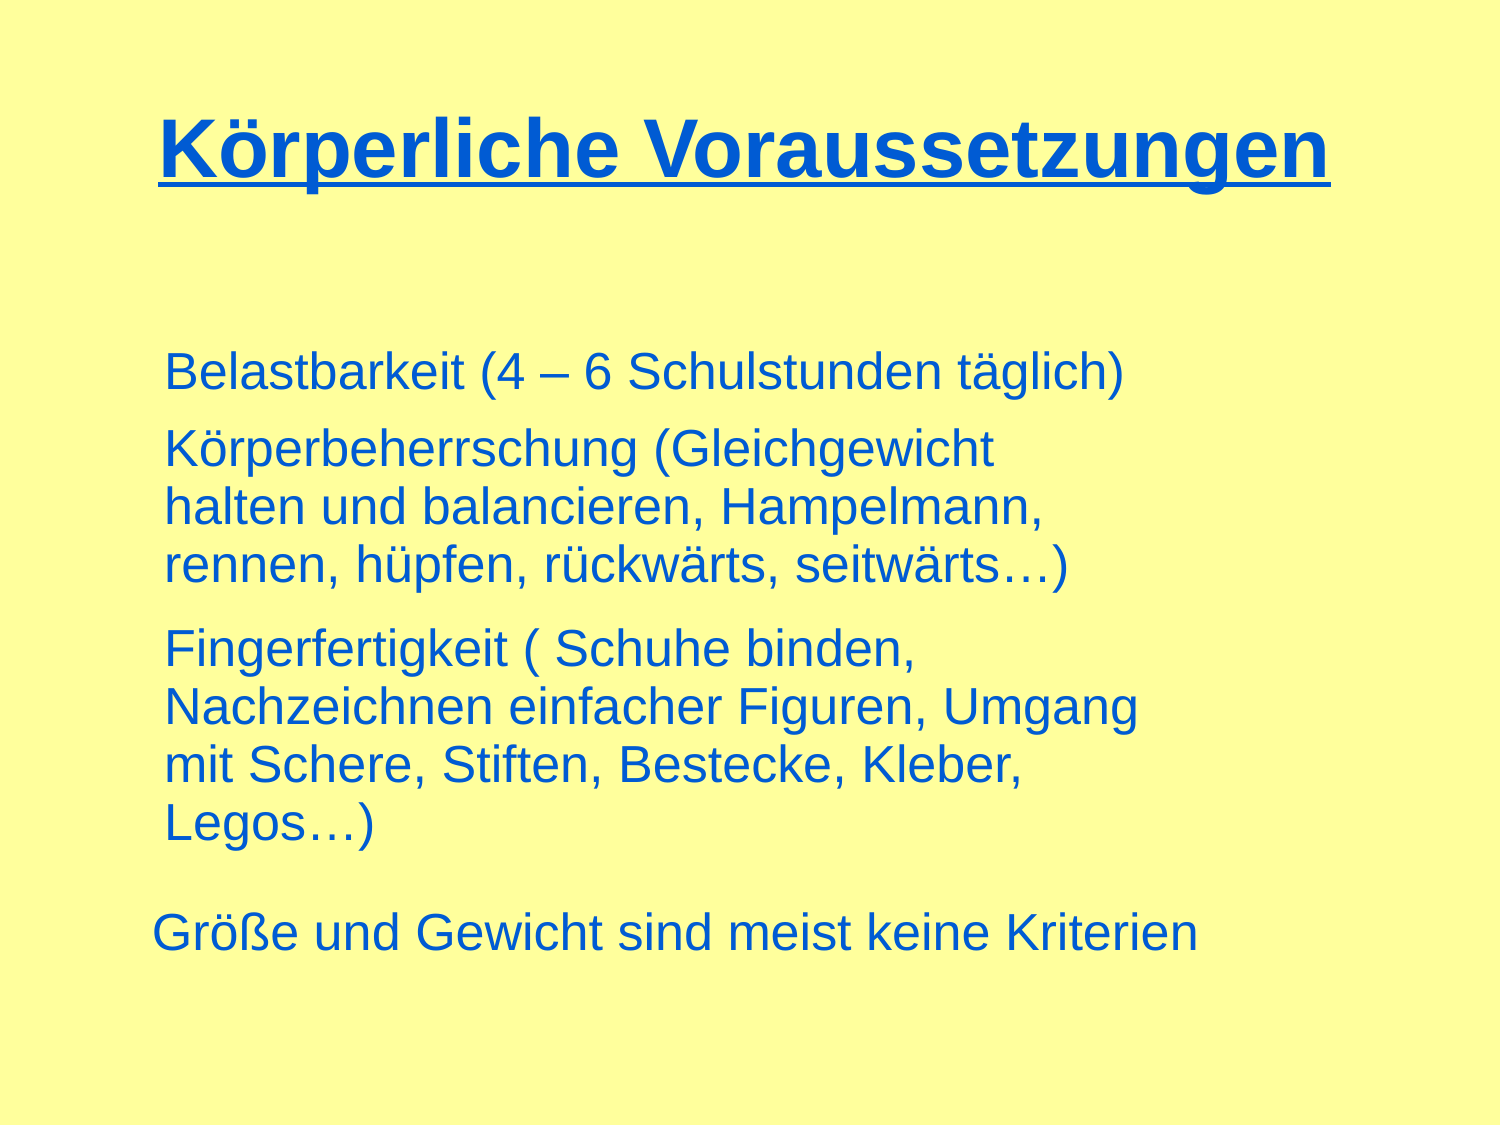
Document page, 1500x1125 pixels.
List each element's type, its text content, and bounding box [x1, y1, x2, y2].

text_box Größe und Gewicht sind meist keine Kriterien [123, 893, 1437, 966]
text_box Körperliche Voraussetzungen [69, 53, 1420, 241]
text_box Belastbarkeit (4 – 6 Schulstunden täglich) [150, 332, 1196, 428]
text_box Körperbeherrschung (Gleichgewicht halten und balancieren, Hampelmann, rennen, hüpfen, rückwärts, seitwärts…) [150, 410, 1142, 483]
text_box Fingerfertigkeit ( Schuhe binden, Nachzeichnen einfacher Figuren, Umgang mit Schere, Stiften, Bestecke, Kleber, Legos…) [150, 609, 1227, 682]
